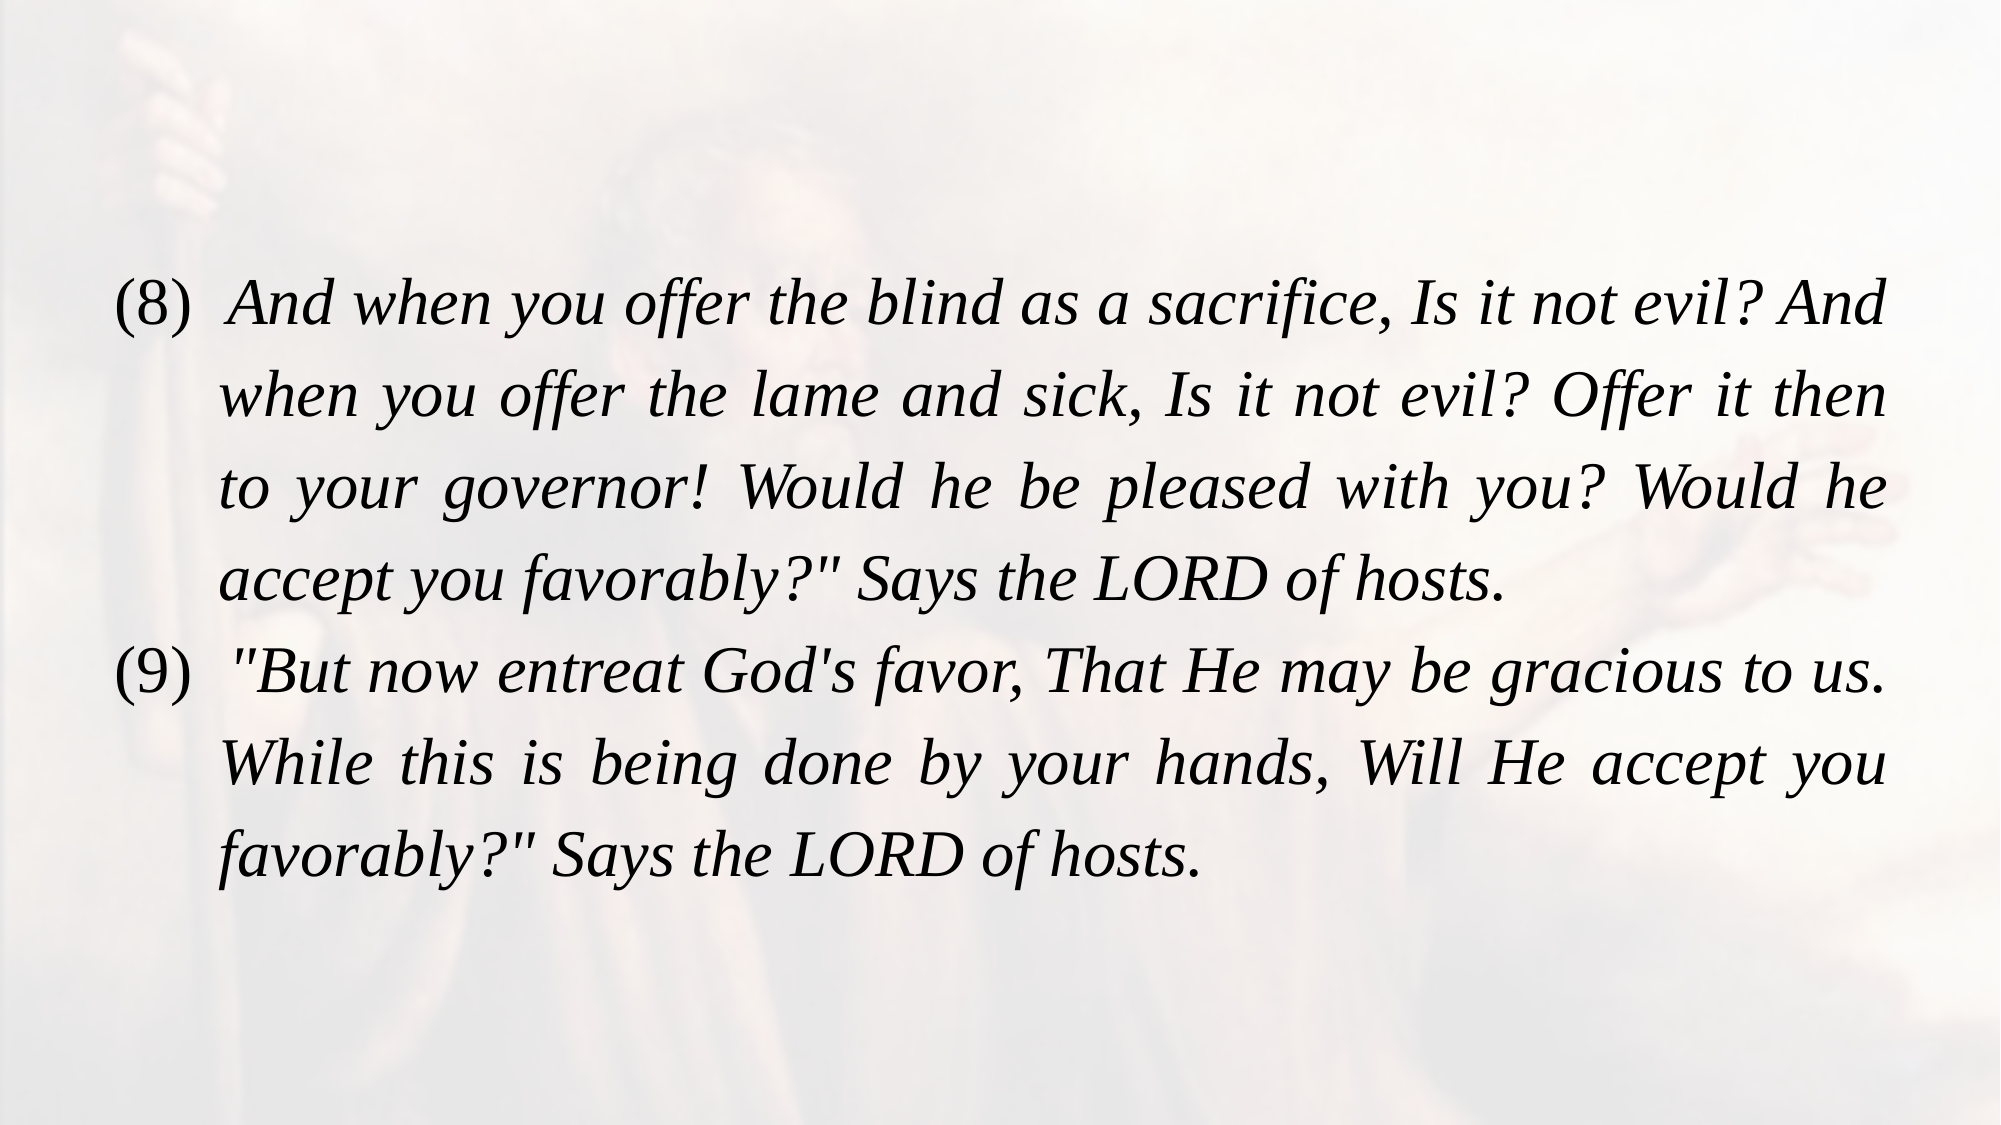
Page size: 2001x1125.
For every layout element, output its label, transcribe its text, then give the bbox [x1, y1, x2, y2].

text_box (8) And when you offer the blind as a sacrifice, Is it not evil? And when you offer the lame and sick, Is it not evil? Offer it then to your governor! Would he be pleased with you? Would he accept you favorably?" Says the LORD of hosts. (9) "But now entreat God's favor, That He may be gracious to us. While this is being done by your hands, Will He accept you favorably?" Says the LORD of hosts. [99, 238, 1906, 898]
